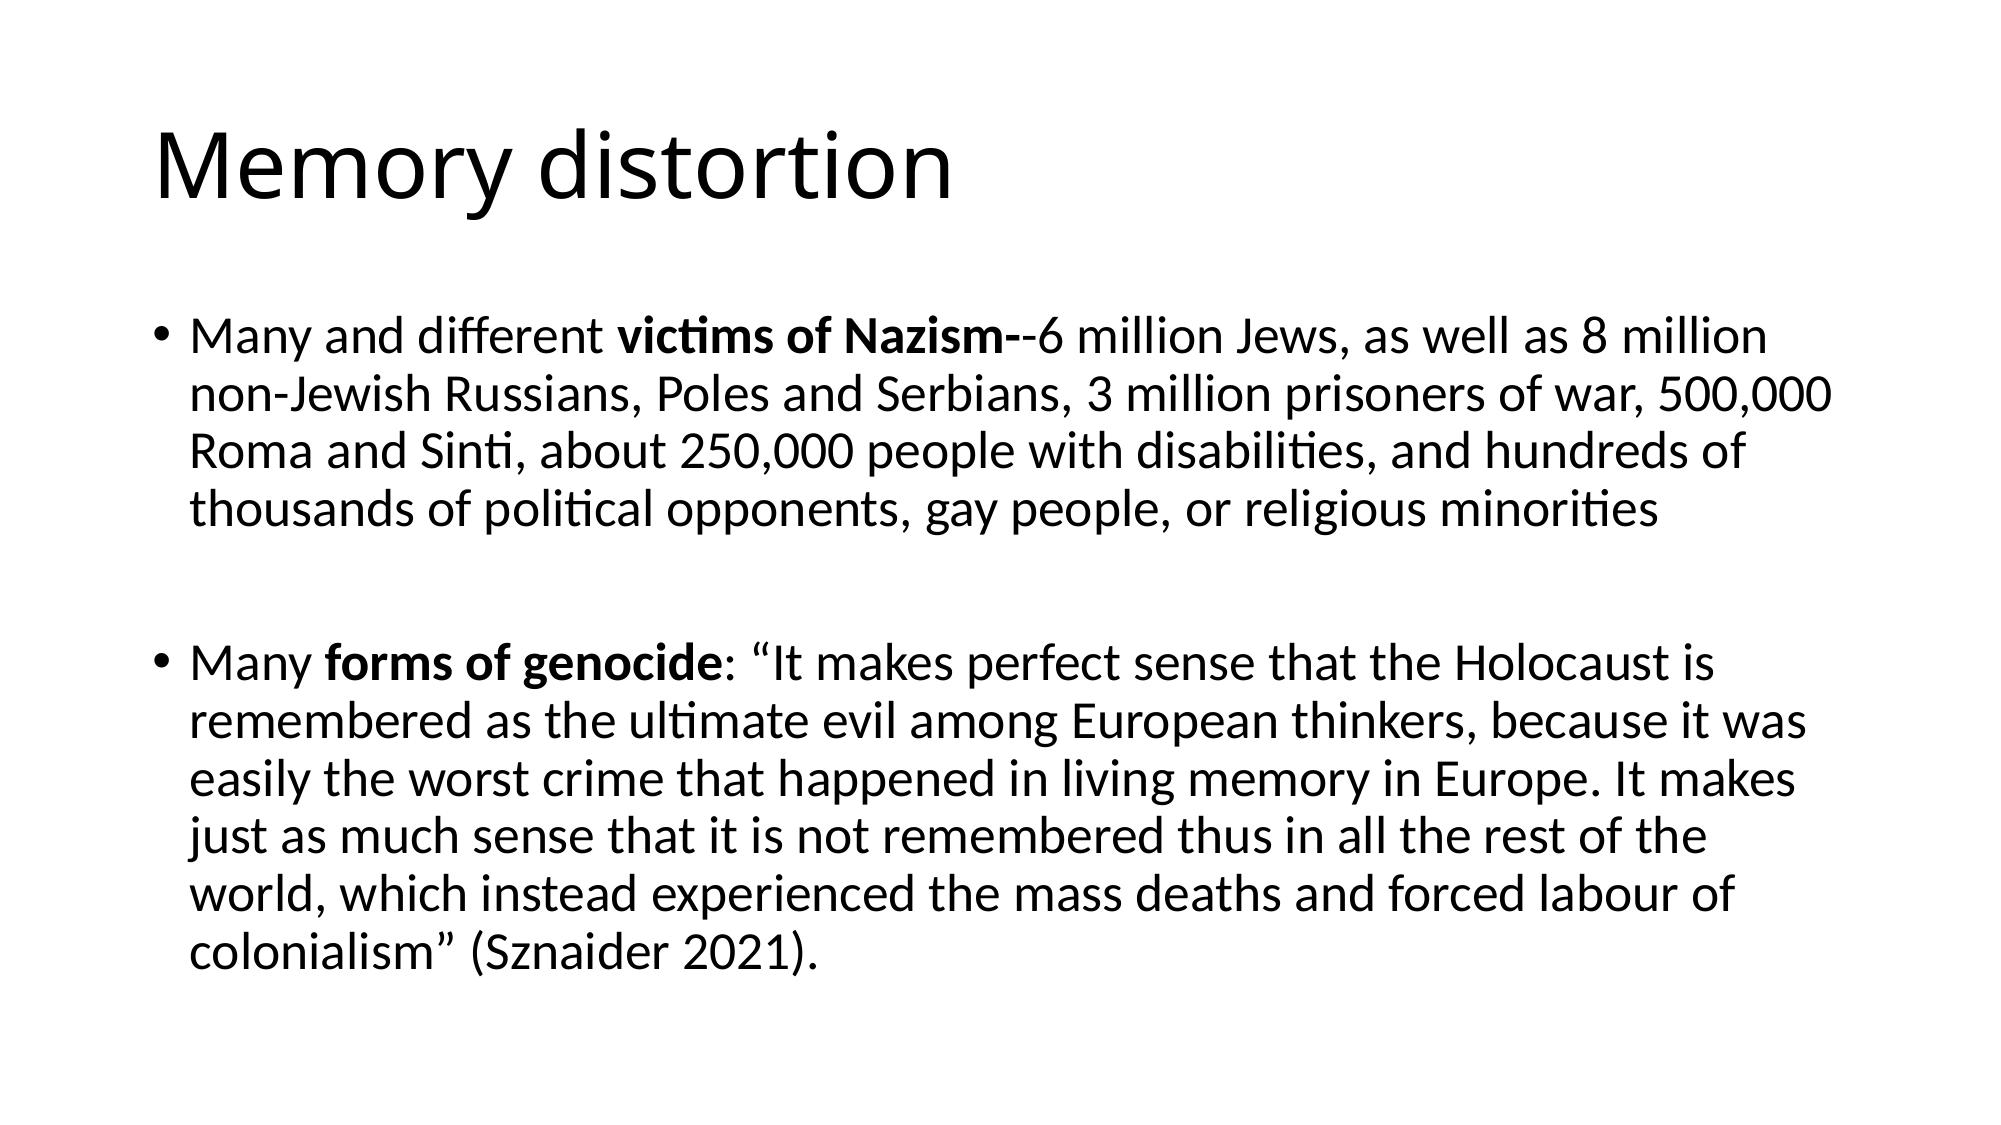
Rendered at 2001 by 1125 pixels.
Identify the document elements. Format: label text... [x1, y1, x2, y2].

title Memory distortion [137, 59, 1863, 278]
list Many and different victims of Nazism--6 million Jews, as well as 8 million non-Jewish Russians, Poles and Serbians, 3 million prisoners of war, 500,000 Roma and Sinti, about 250,000 people with disabilities, and hundreds of thousands of political opponents, gay people, or religious minorities Many forms of genocide: “It makes perfect sense that the Holocaust is remembered as the ultimate evil among European thinkers, because it was easily the worst crime that happened in living memory in Europe. It makes just as much sense that it is not remembered thus in all the rest of the world, which instead experienced the mass deaths and forced labour of colonialism” (Sznaider 2021). [137, 299, 1863, 1014]
